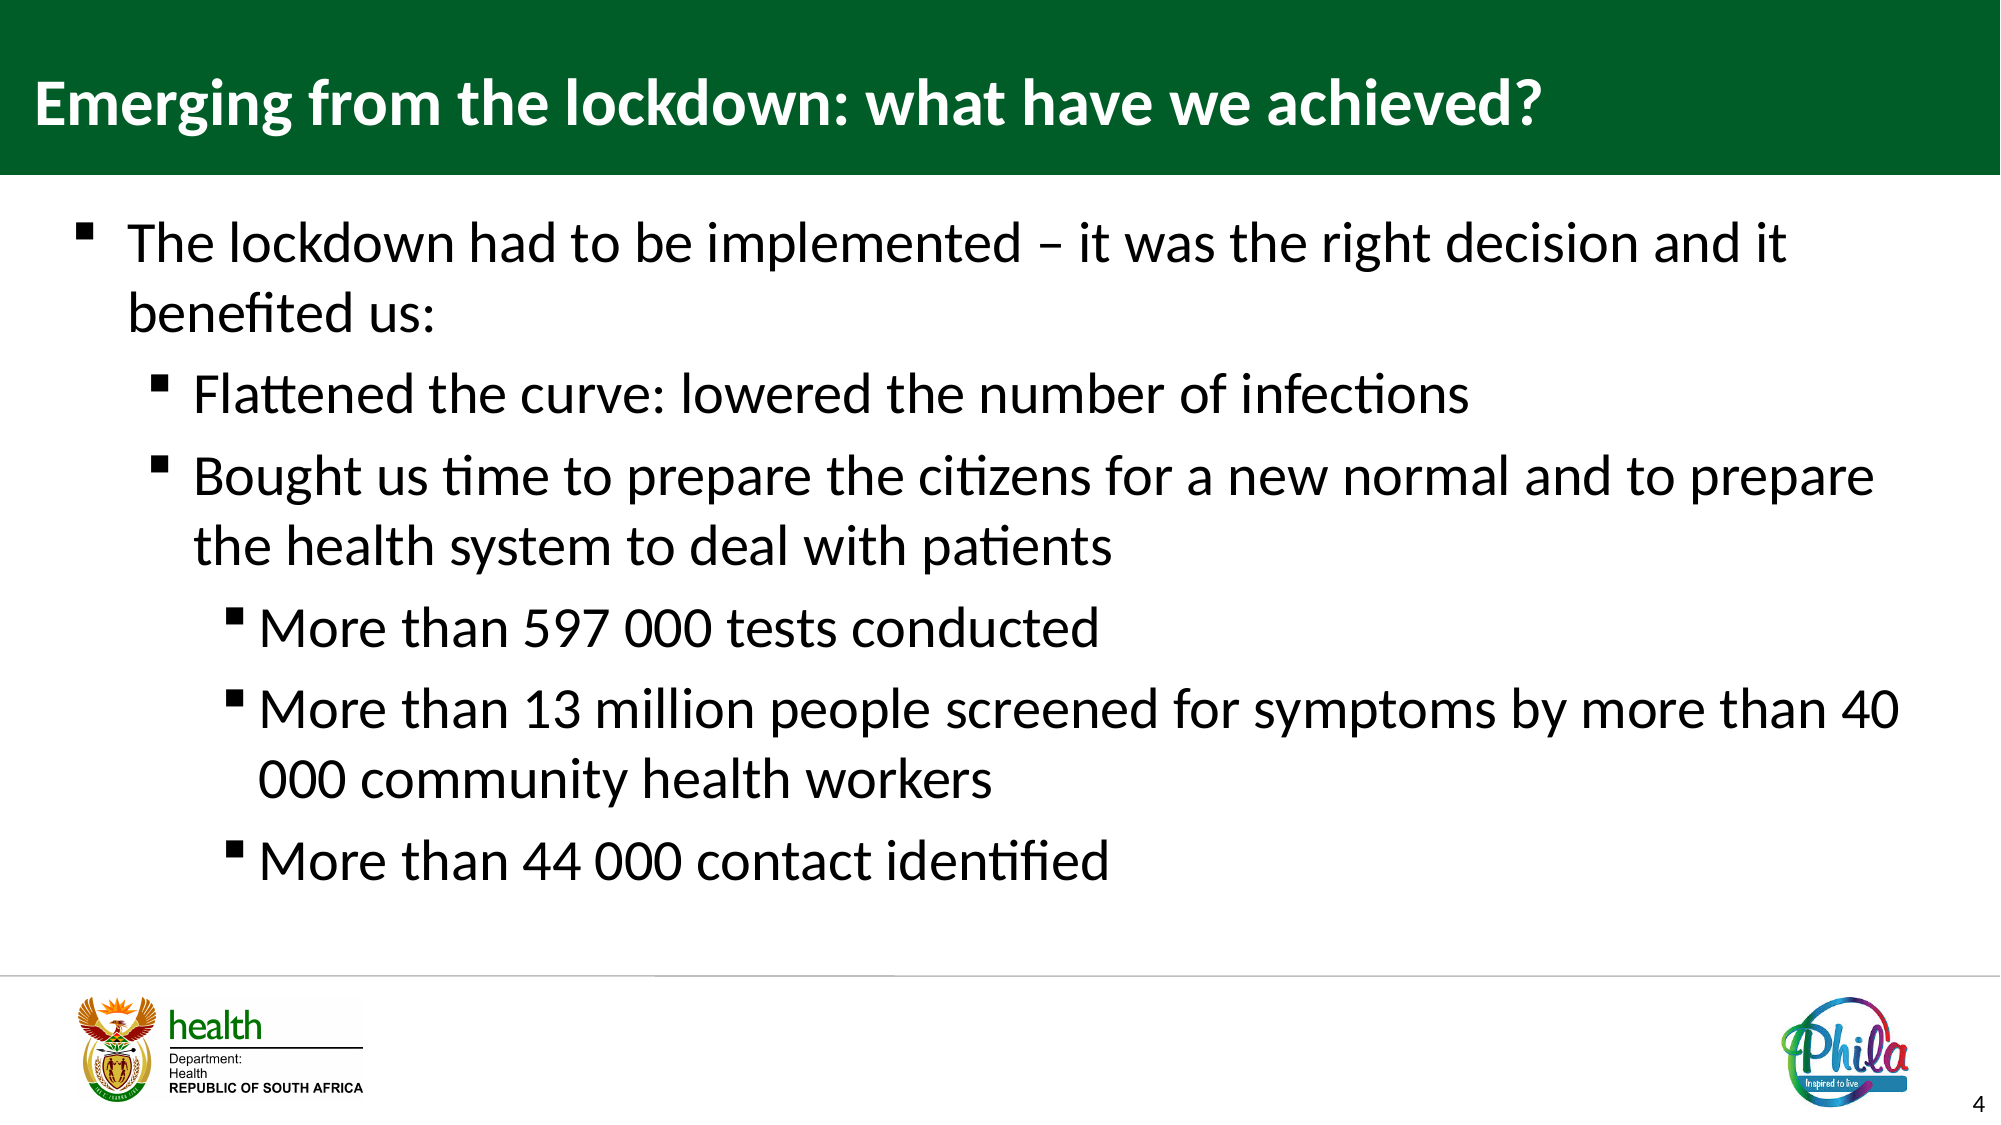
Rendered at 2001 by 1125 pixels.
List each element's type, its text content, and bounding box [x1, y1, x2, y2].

picture [78, 997, 363, 1102]
list The lockdown had to be implemented – it was the right decision and it benefited us: Flattened the curve: lowered the number of infections Bought us time to prepare the citizens for a new normal and to prepare the health system to deal with patients More than 597 000 tests conducted More than 13 million people screened for symptoms by more than 40 000 community health workers More than 44 000 contact identified [56, 196, 1946, 963]
picture [1756, 997, 1933, 1109]
title Emerging from the lockdown: what have we achieved? [19, 0, 1928, 145]
